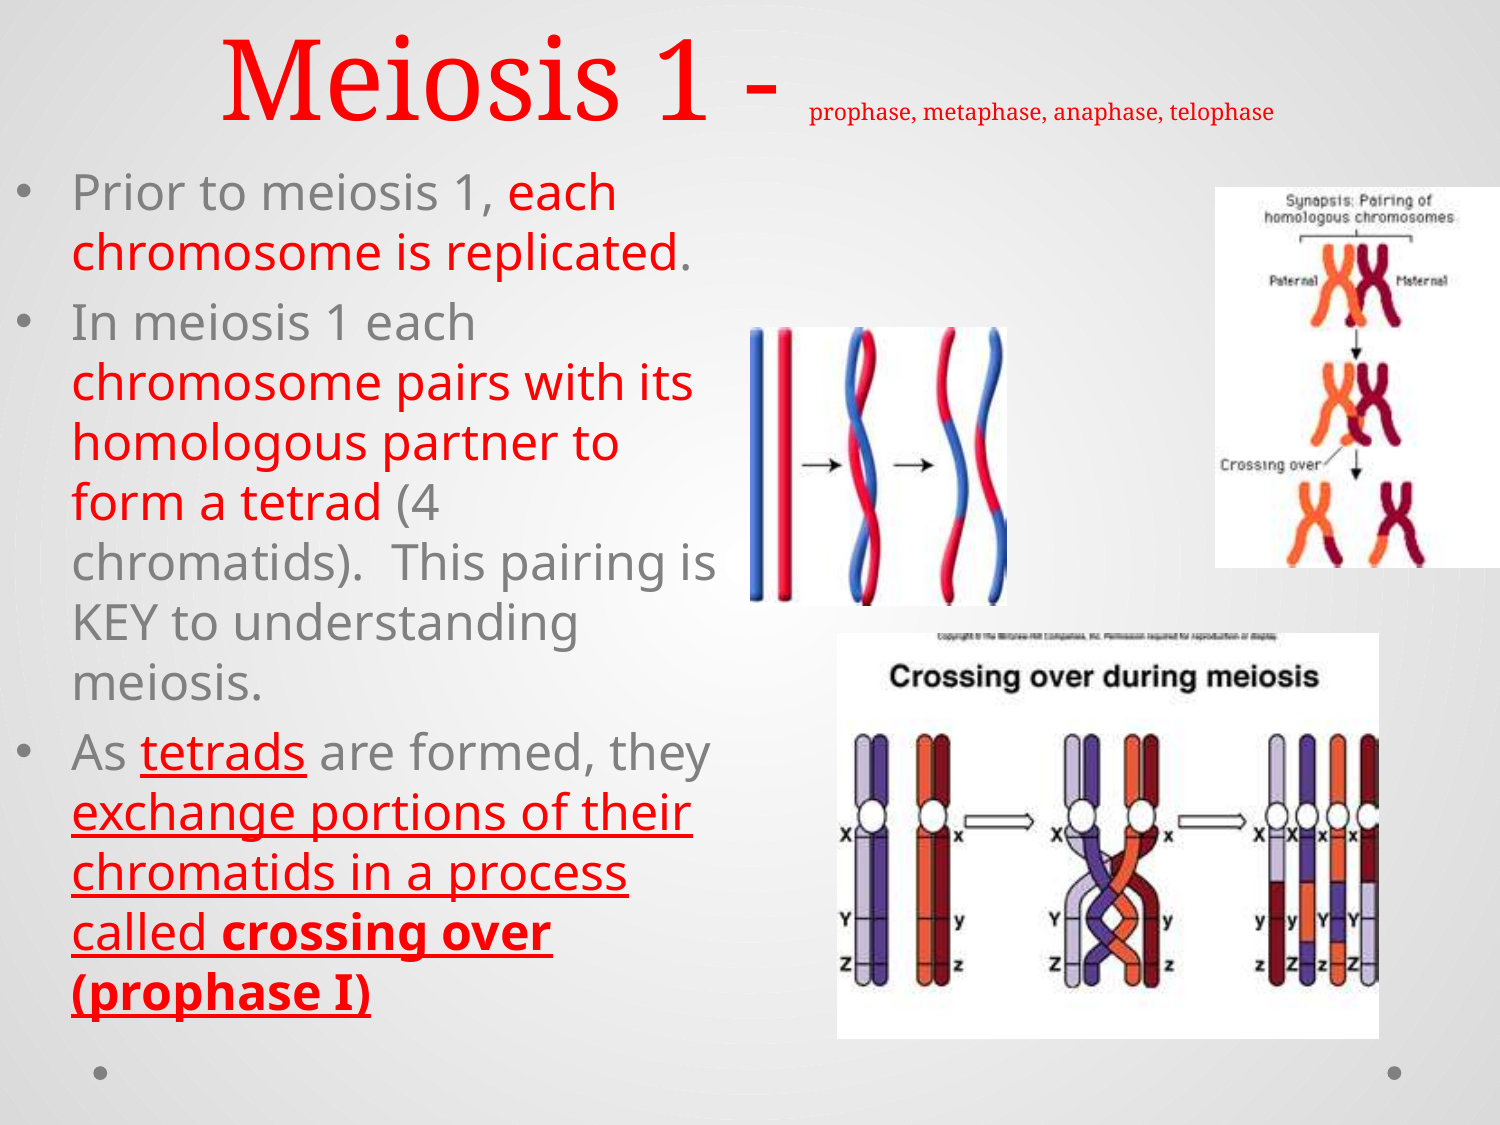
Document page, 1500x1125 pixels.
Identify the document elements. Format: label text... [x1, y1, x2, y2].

picture [1215, 187, 1500, 568]
picture [749, 327, 1007, 606]
list Prior to meiosis 1, each chromosome is replicated. In meiosis 1 each chromosome pairs with its homologous partner to form a tetrad (4 chromatids). This pairing is KEY to understanding meiosis. As tetrads are formed, they exchange portions of their chromatids in a process called crossing over (prophase I) [0, 153, 738, 1058]
picture [837, 632, 1379, 1040]
title Meiosis 1 - prophase, metaphase, anaphase, telophase [75, 0, 1425, 150]
